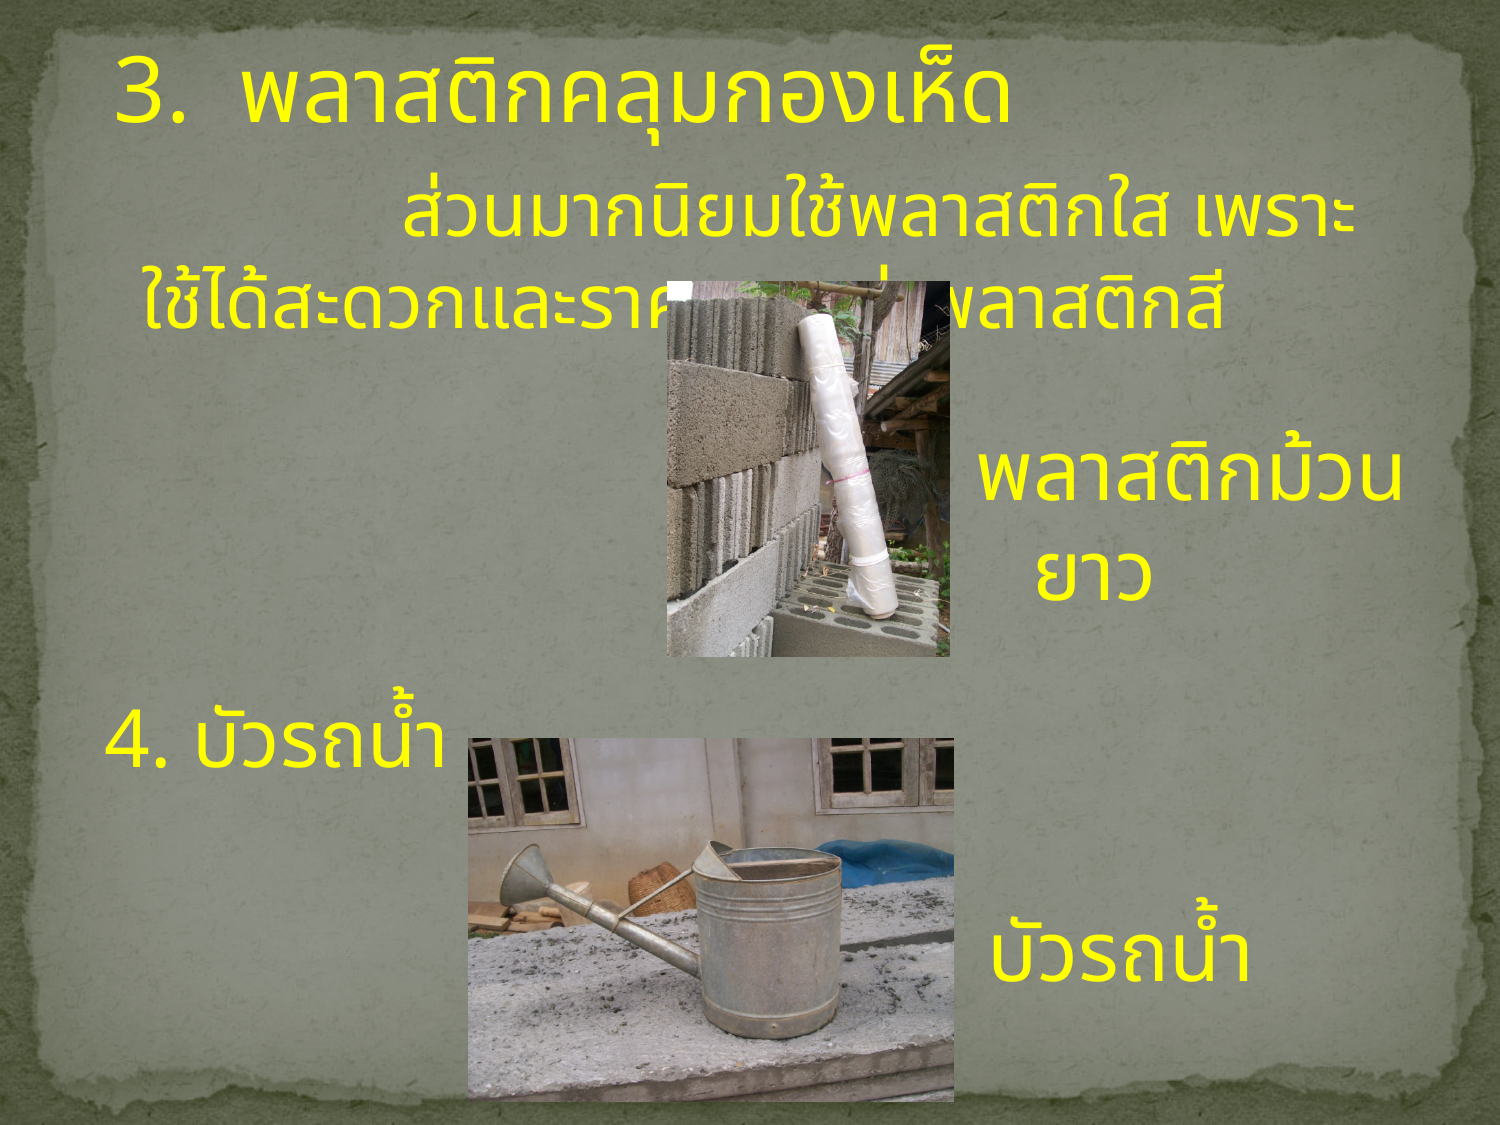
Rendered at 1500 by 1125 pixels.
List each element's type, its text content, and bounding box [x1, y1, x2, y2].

picture [667, 281, 950, 657]
picture [468, 738, 954, 1102]
list 3. พลาสติกคลุมกองเห็ด ส่วนมากนิยมใช้พลาสติกใส เพราะใช้ได้สะดวกและราคาถูกกว่าพลาสติกสี [82, 23, 1432, 446]
text_box บัวรถน้ำ [972, 890, 1278, 985]
text_box พลาสติกม้วนยาว [960, 410, 1453, 504]
text_box 4. บัวรถน้ำ [70, 679, 1421, 879]
